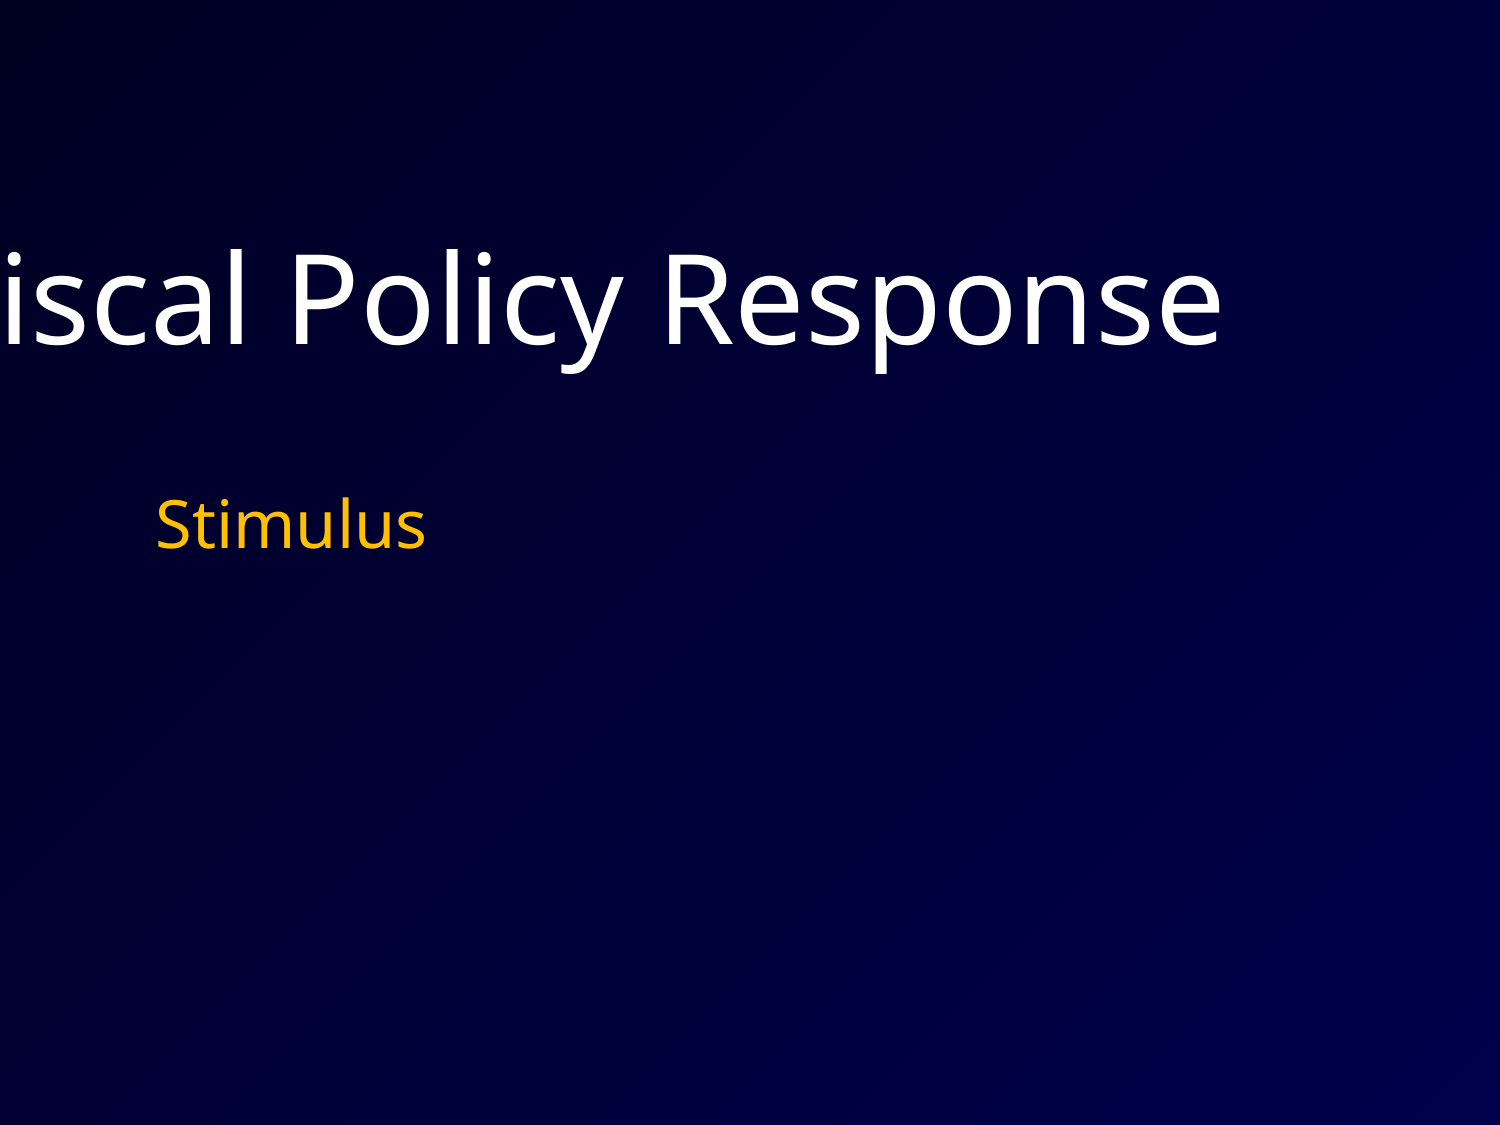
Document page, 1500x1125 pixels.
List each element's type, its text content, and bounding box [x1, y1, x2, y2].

text_box Stimulus [140, 474, 460, 570]
text_box Fiscal Policy Response [0, 212, 1242, 378]
